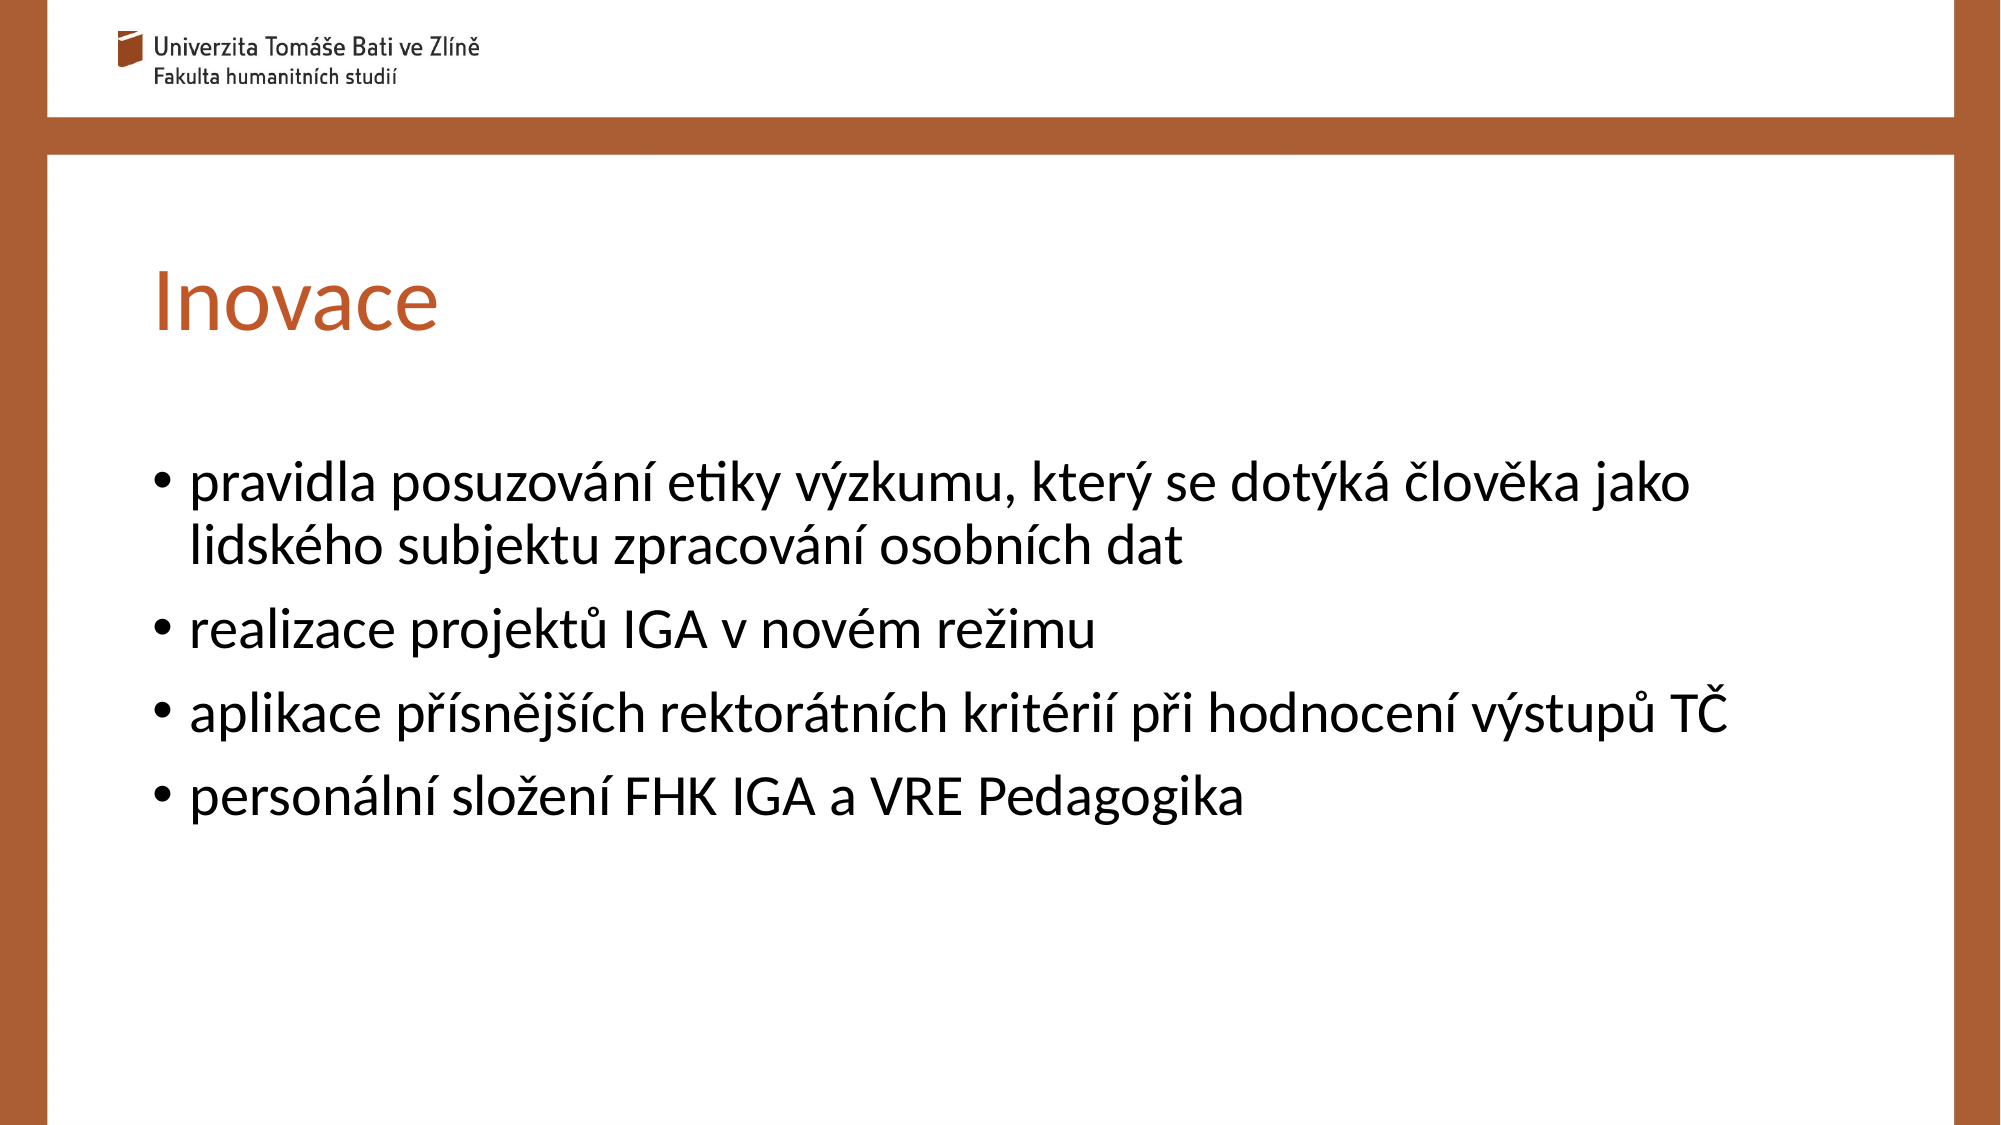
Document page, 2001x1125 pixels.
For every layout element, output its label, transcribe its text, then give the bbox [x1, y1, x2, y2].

list pravidla posuzování etiky výzkumu, který se dotýká člověka jako lidského subjektu zpracování osobních dat realizace projektů IGA v novém režimu aplikace přísnějších rektorátních kritérií při hodnocení výstupů TČ personální složení FHK IGA a VRE Pedagogika [137, 443, 1863, 1014]
title Inovace [137, 192, 1863, 410]
picture [0, 0, 2001, 1125]
